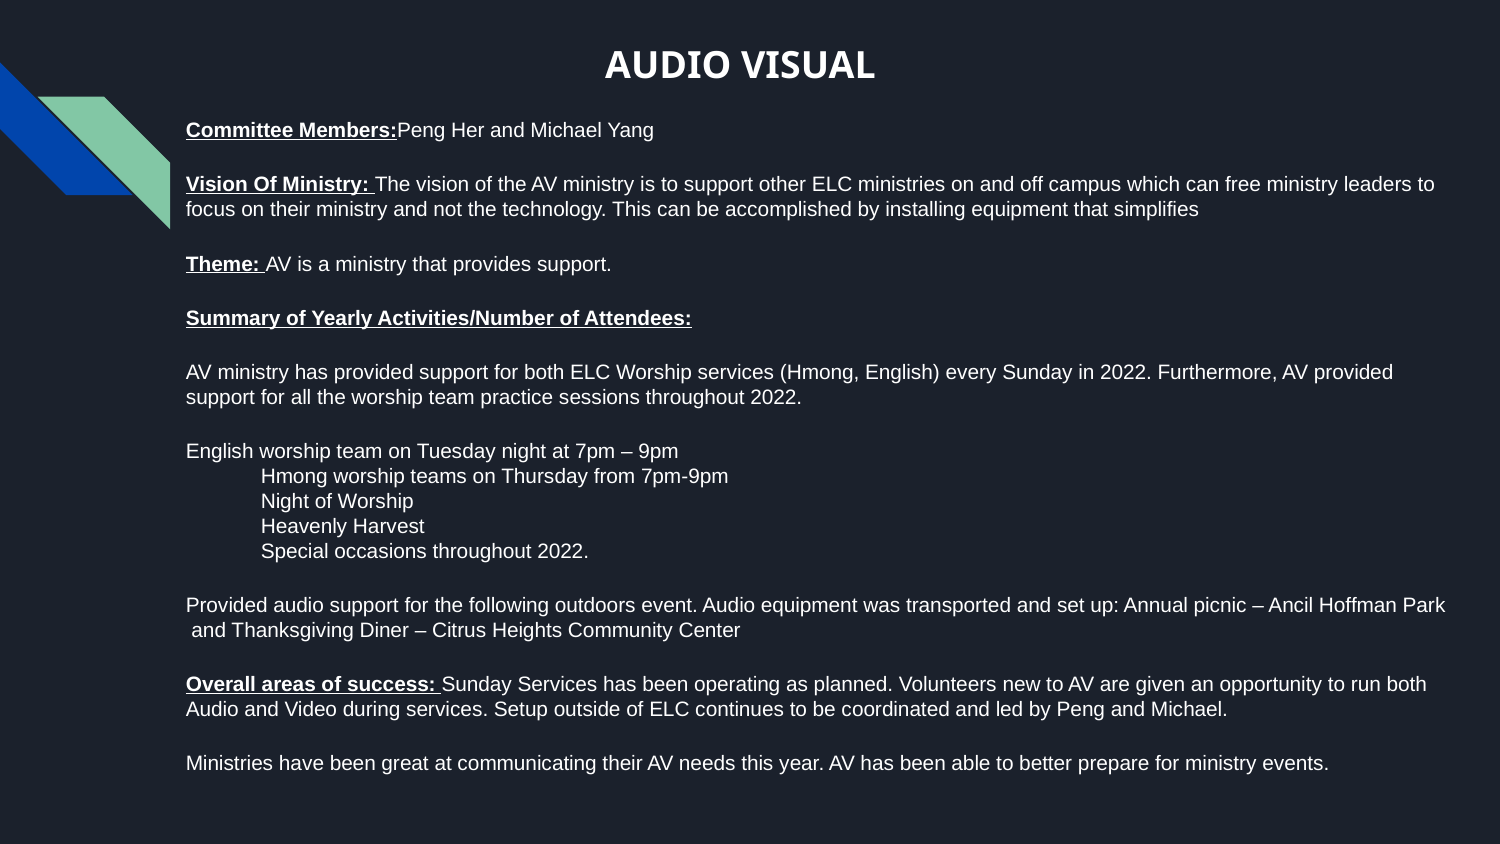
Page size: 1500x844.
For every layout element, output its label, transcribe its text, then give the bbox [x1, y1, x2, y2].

text_box AUDIO VISUAL [202, 26, 1279, 101]
text_box Committee Members:Peng Her and Michael Yang Vision Of Ministry: The vision of the AV ministry is to support other ELC ministries on and off campus which can free ministry leaders to focus on their ministry and not the technology. This can be accomplished by installing equipment that simplifies Theme: AV is a ministry that provides support. Summary of Yearly Activities/Number of Attendees: AV ministry has provided support for both ELC Worship services (Hmong, English) every Sunday in 2022. Furthermore, AV provided support for all the worship team practice sessions throughout 2022. English worship team on Tuesday night at 7pm – 9pm Hmong worship teams on Thursday from 7pm-9pm Night of Worship Heavenly Harvest Special occasions throughout 2022. Provided audio support for the following outdoors event. Audio equipment was transported and set up: Annual picnic – Ancil Hoffman Park and Thanksgiving Diner – Citrus Heights Community Center Overall areas of success: Sunday Services has been operating as planned. Volunteers new to AV are given an opportunity to run both Audio and Video during services. Setup outside of ELC continues to be coordinated and led by Peng and Michael. Ministries have been great at communicating their AV needs this year. AV has been able to better prepare for ministry events. [170, 101, 1462, 790]
